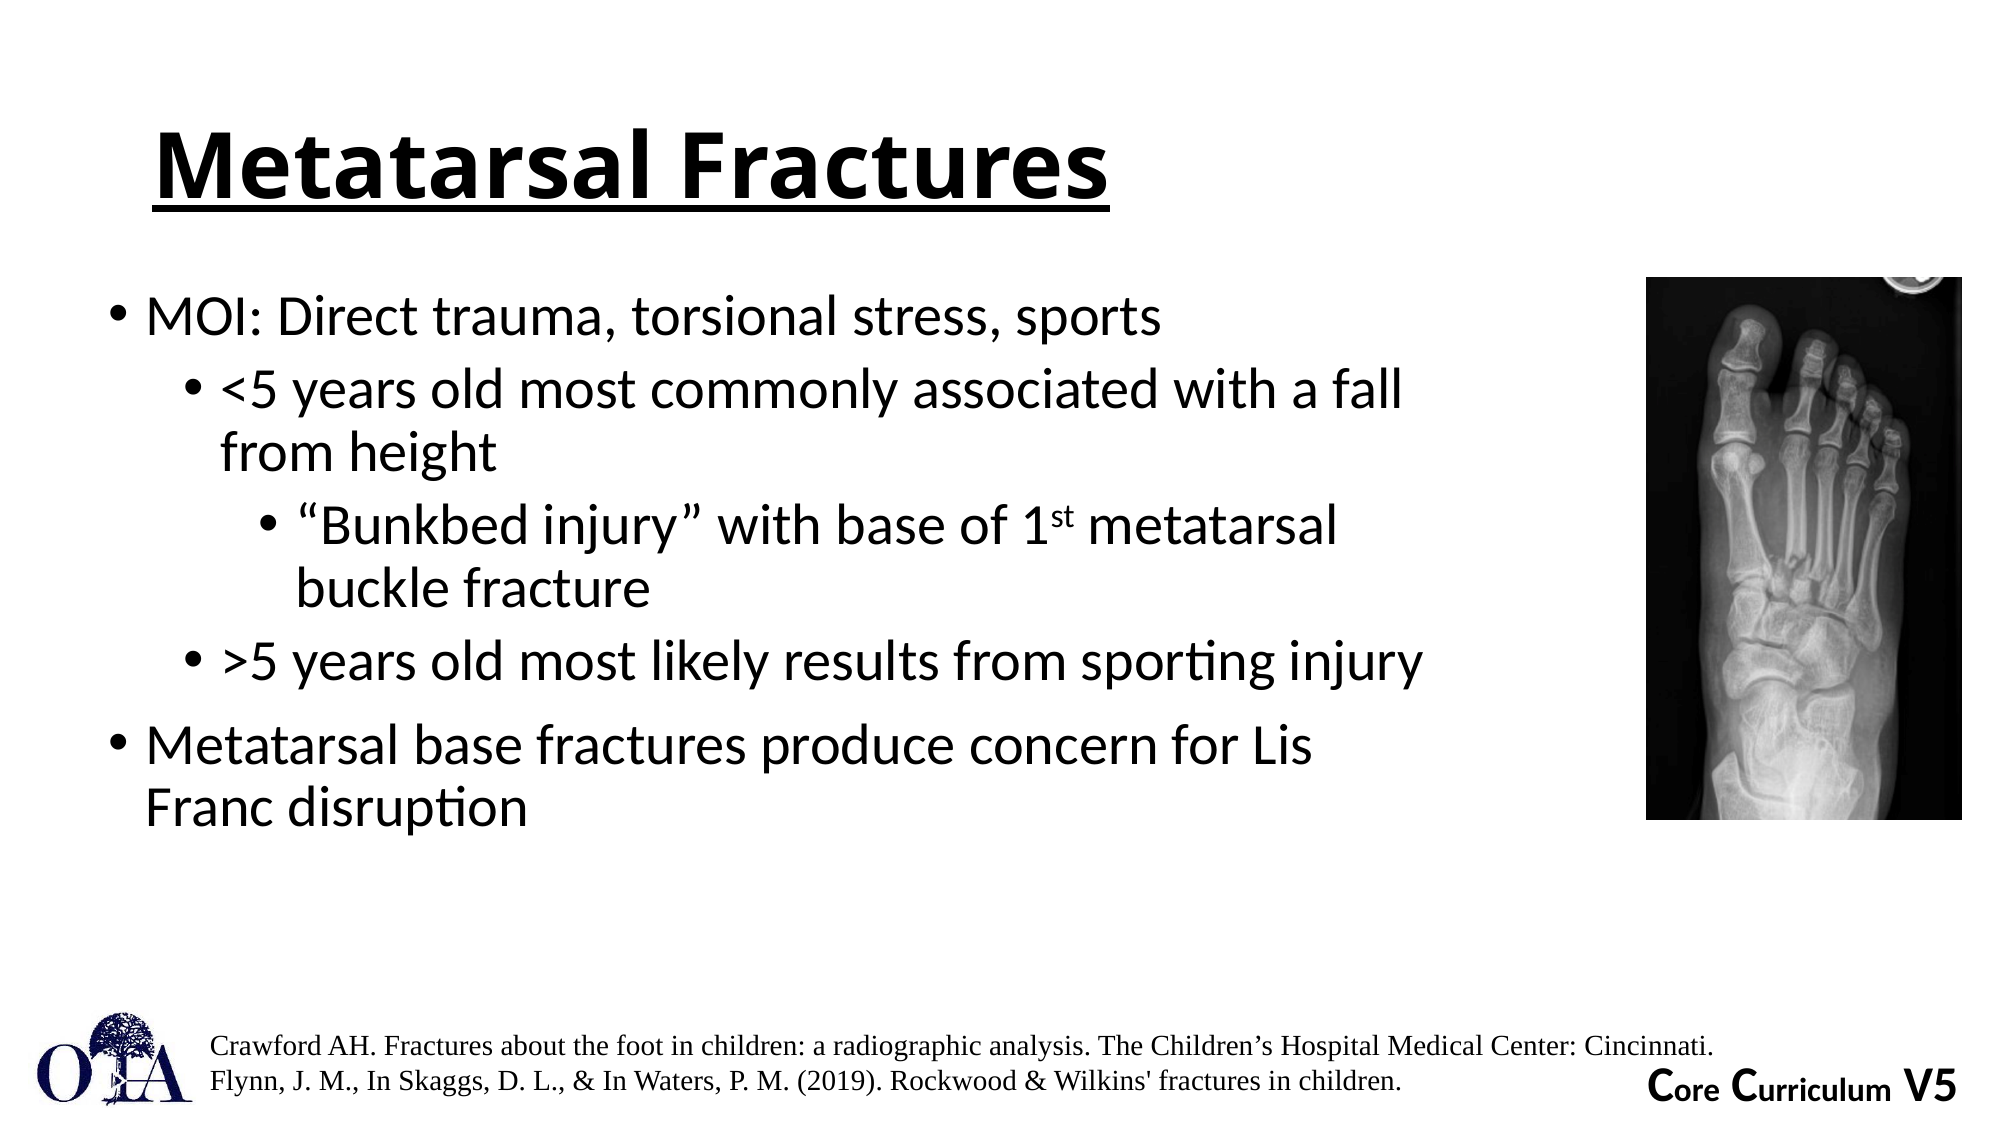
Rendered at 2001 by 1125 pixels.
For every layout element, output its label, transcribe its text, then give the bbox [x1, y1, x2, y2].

picture [28, 1010, 194, 1108]
title Metatarsal Fractures [137, 59, 1863, 278]
picture [1646, 277, 1962, 820]
list MOI: Direct trauma, torsional stress, sports <5 years old most commonly associated with a fall from height “Bunkbed injury” with base of 1st metatarsal buckle fracture >5 years old most likely results from sporting injury Metatarsal base fractures produce concern for Lis Franc disruption [93, 277, 1453, 1014]
text_box Crawford AH. Fractures about the foot in children: a radiographic analysis. The Children’s Hospital Medical Center: Cincinnati. Flynn, J. M., In Skaggs, D. L., & In Waters, P. M. (2019). Rockwood & Wilkins' fractures in children. [194, 979, 1986, 1125]
